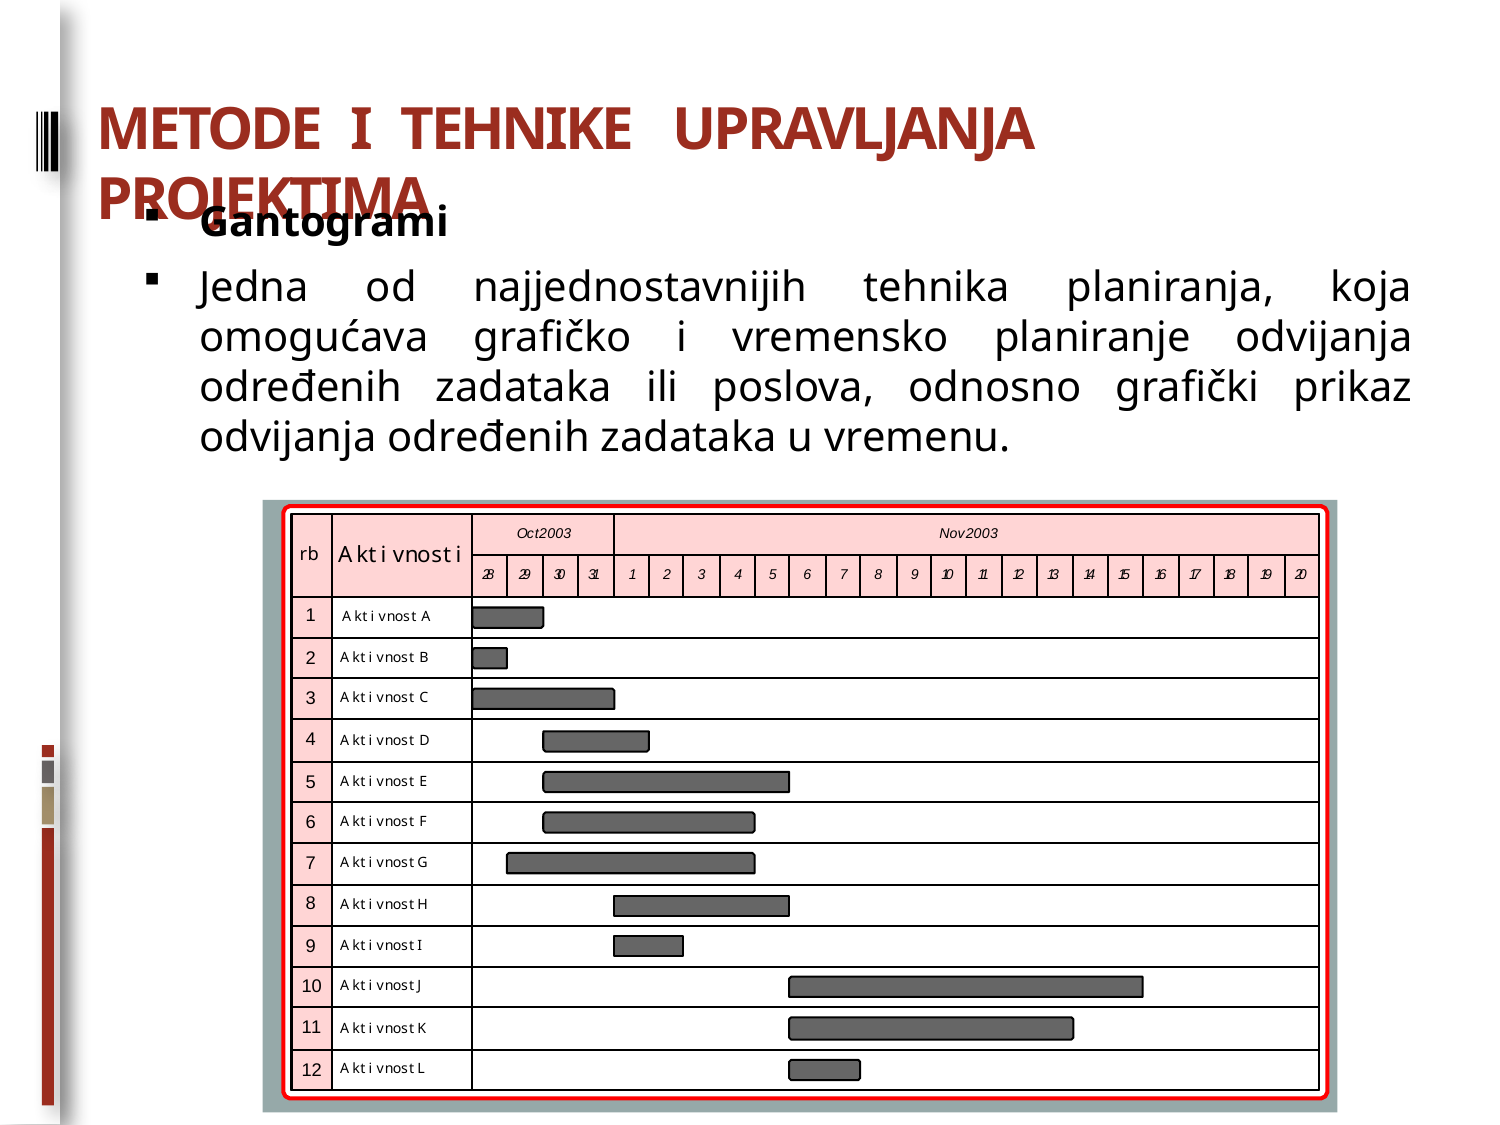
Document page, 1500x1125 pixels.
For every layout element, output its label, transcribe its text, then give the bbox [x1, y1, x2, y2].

title METODE I TEHNIKE UPRAVLJANJA PROJEKTIMA [82, 83, 1425, 234]
list Gantogrami Jedna od najjednostavnijih tehnika planiranja, koja omogućava grafičko i vremensko planiranje odvijanja određenih zadataka ili poslova, odnosno grafički prikaz odvijanja određenih zadataka u vremenu. [117, 286, 1428, 938]
list Gantogrami Jedna od najjednostavnijih tehnika planiranja, koja omogućava grafičko i vremensko planiranje odvijanja određenih zadataka ili poslova, odnosno grafički prikaz odvijanja određenih zadataka u vremenu. [117, 187, 1428, 285]
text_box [262, 499, 1338, 1113]
